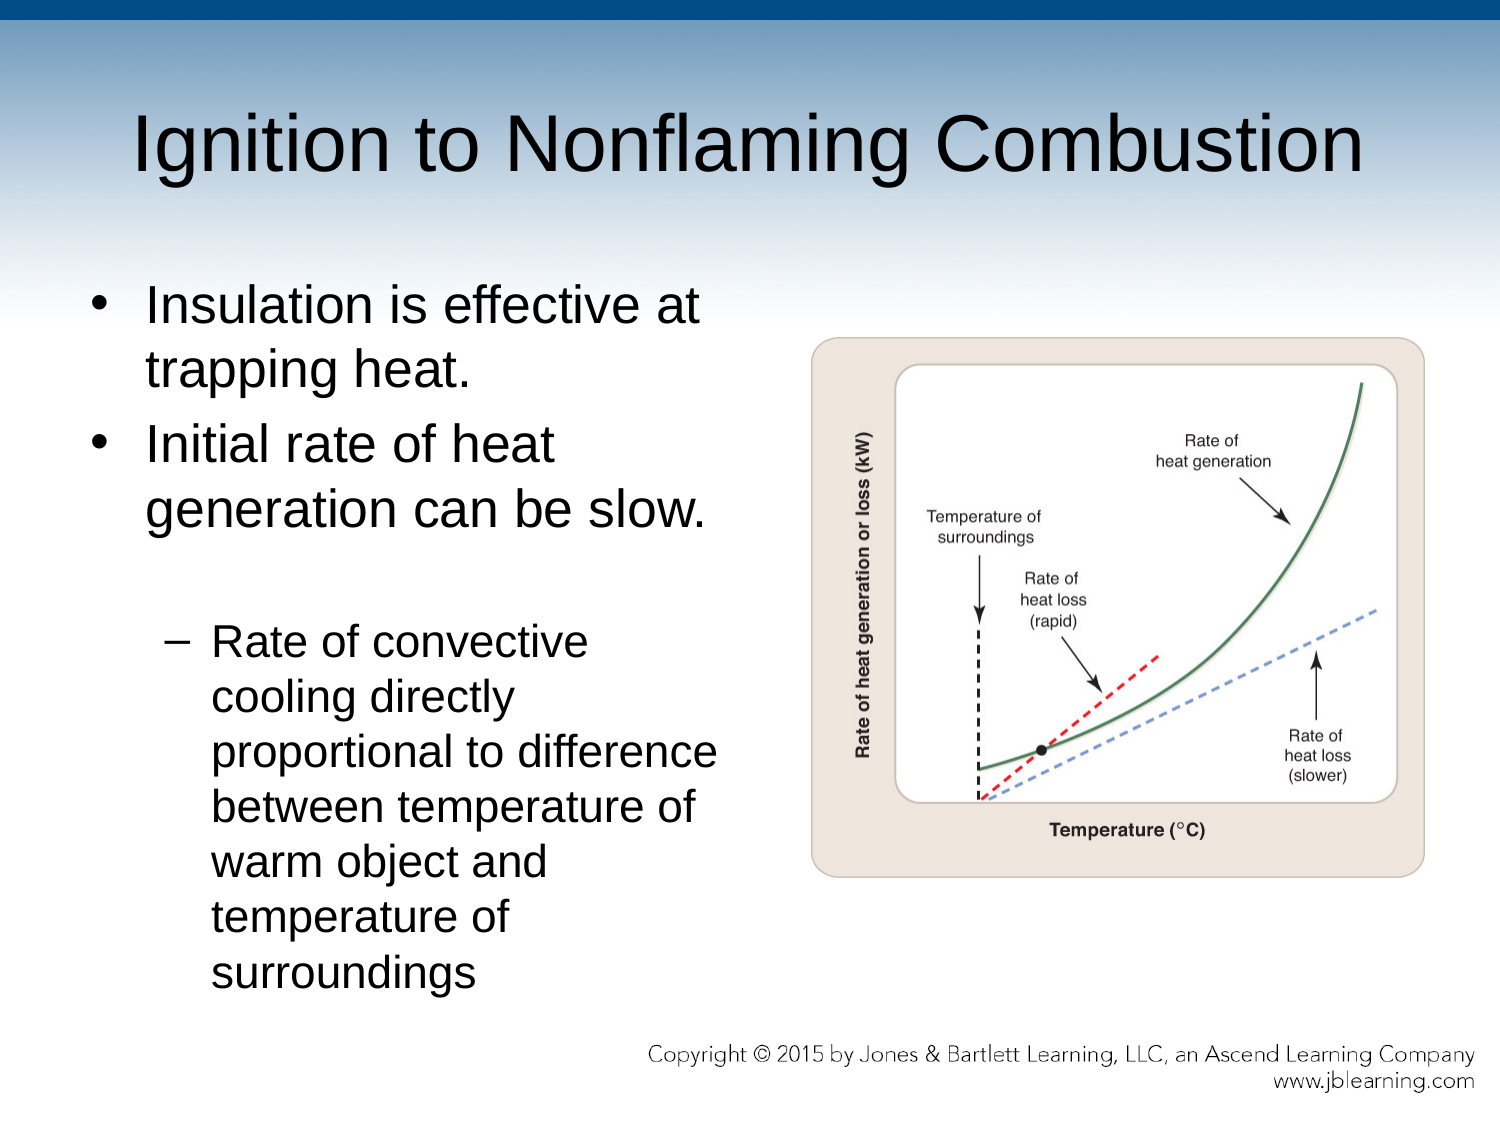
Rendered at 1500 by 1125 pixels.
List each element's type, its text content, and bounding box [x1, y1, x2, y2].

picture [0, 0, 1500, 1125]
title Ignition to Nonflaming Combustion [75, 45, 1425, 233]
list Insulation is effective at trapping heat. Initial rate of heat generation can be slow. Rate of convective cooling directly proportional to difference between temperature of warm object and temperature of surroundings [75, 262, 738, 1005]
